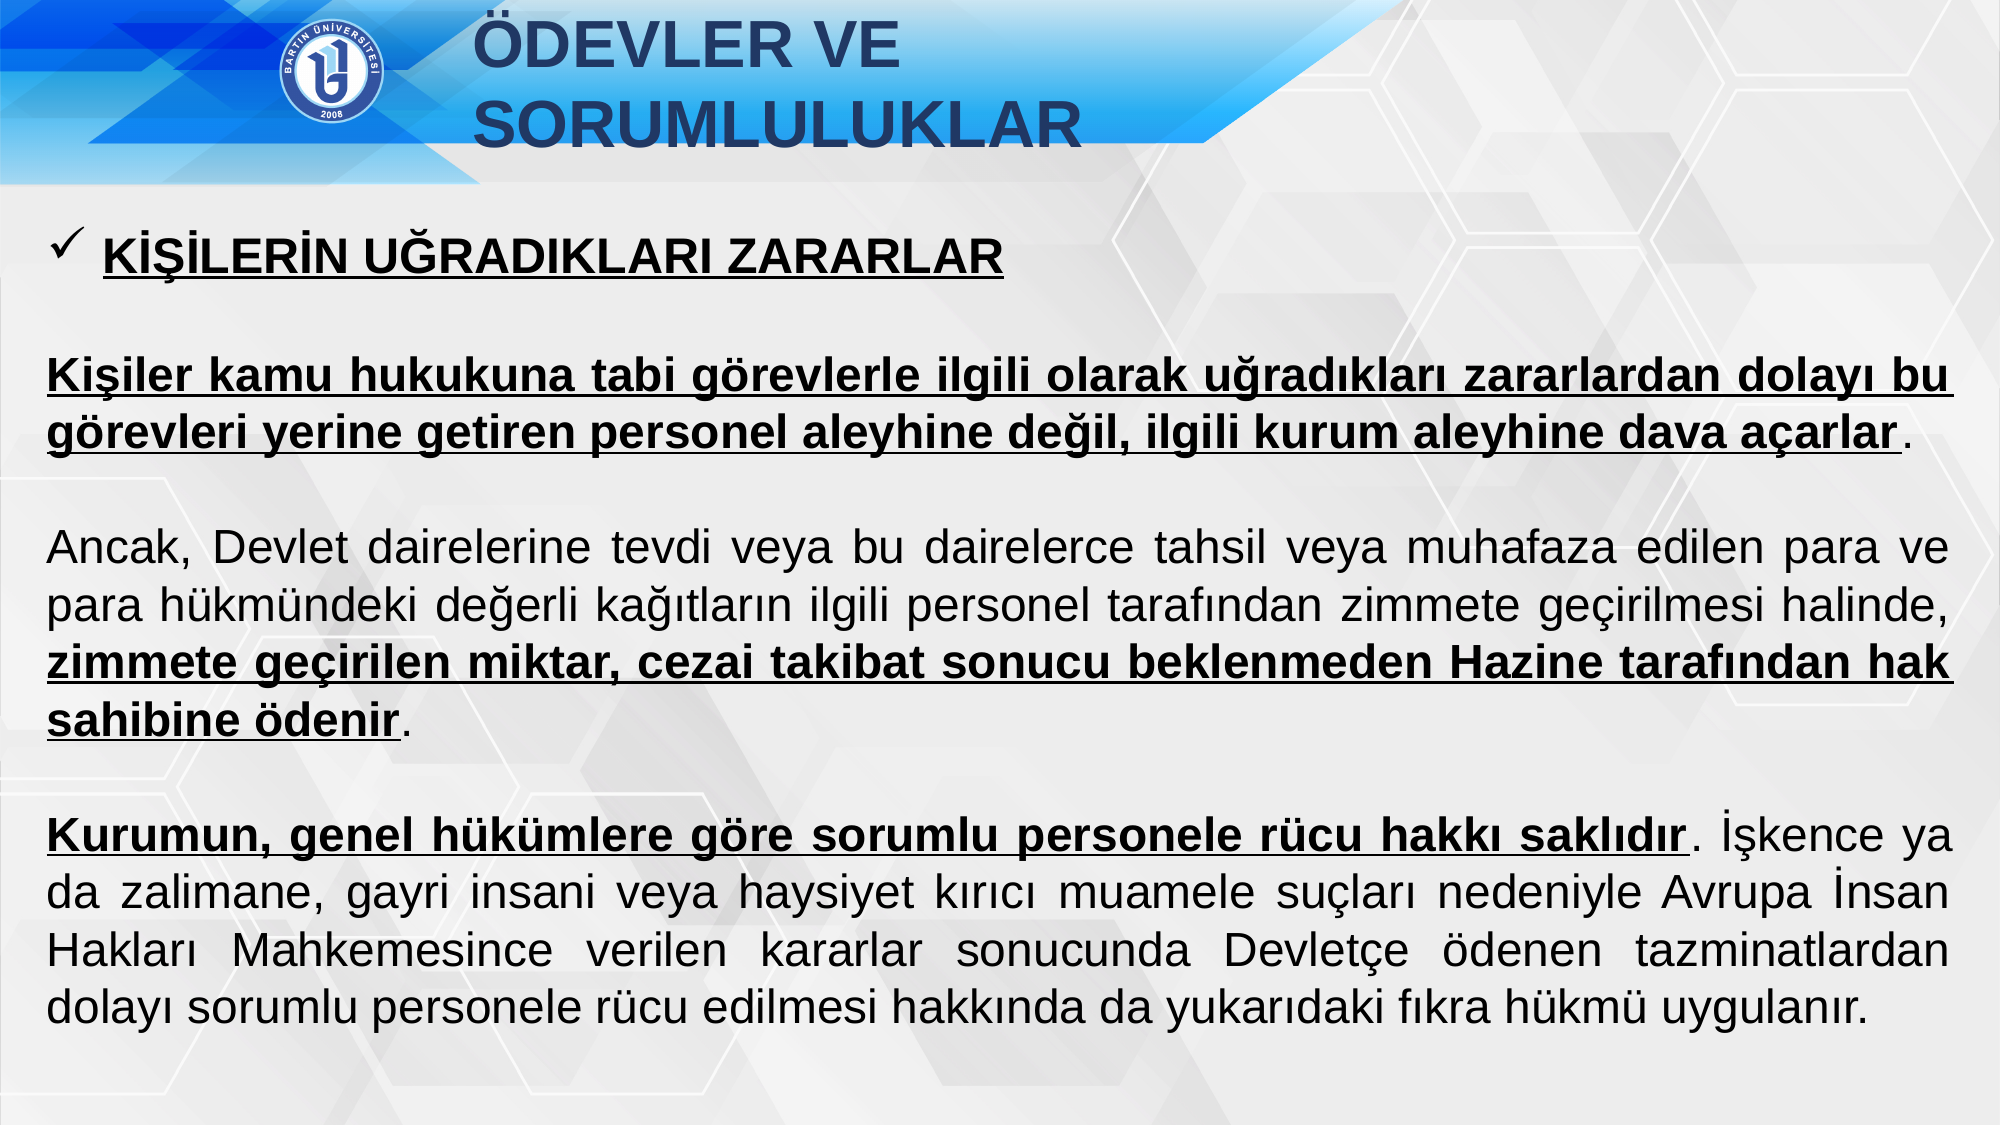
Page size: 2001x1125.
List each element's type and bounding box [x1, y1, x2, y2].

picture [0, 0, 2000, 1125]
text_box [0, 0, 1426, 199]
